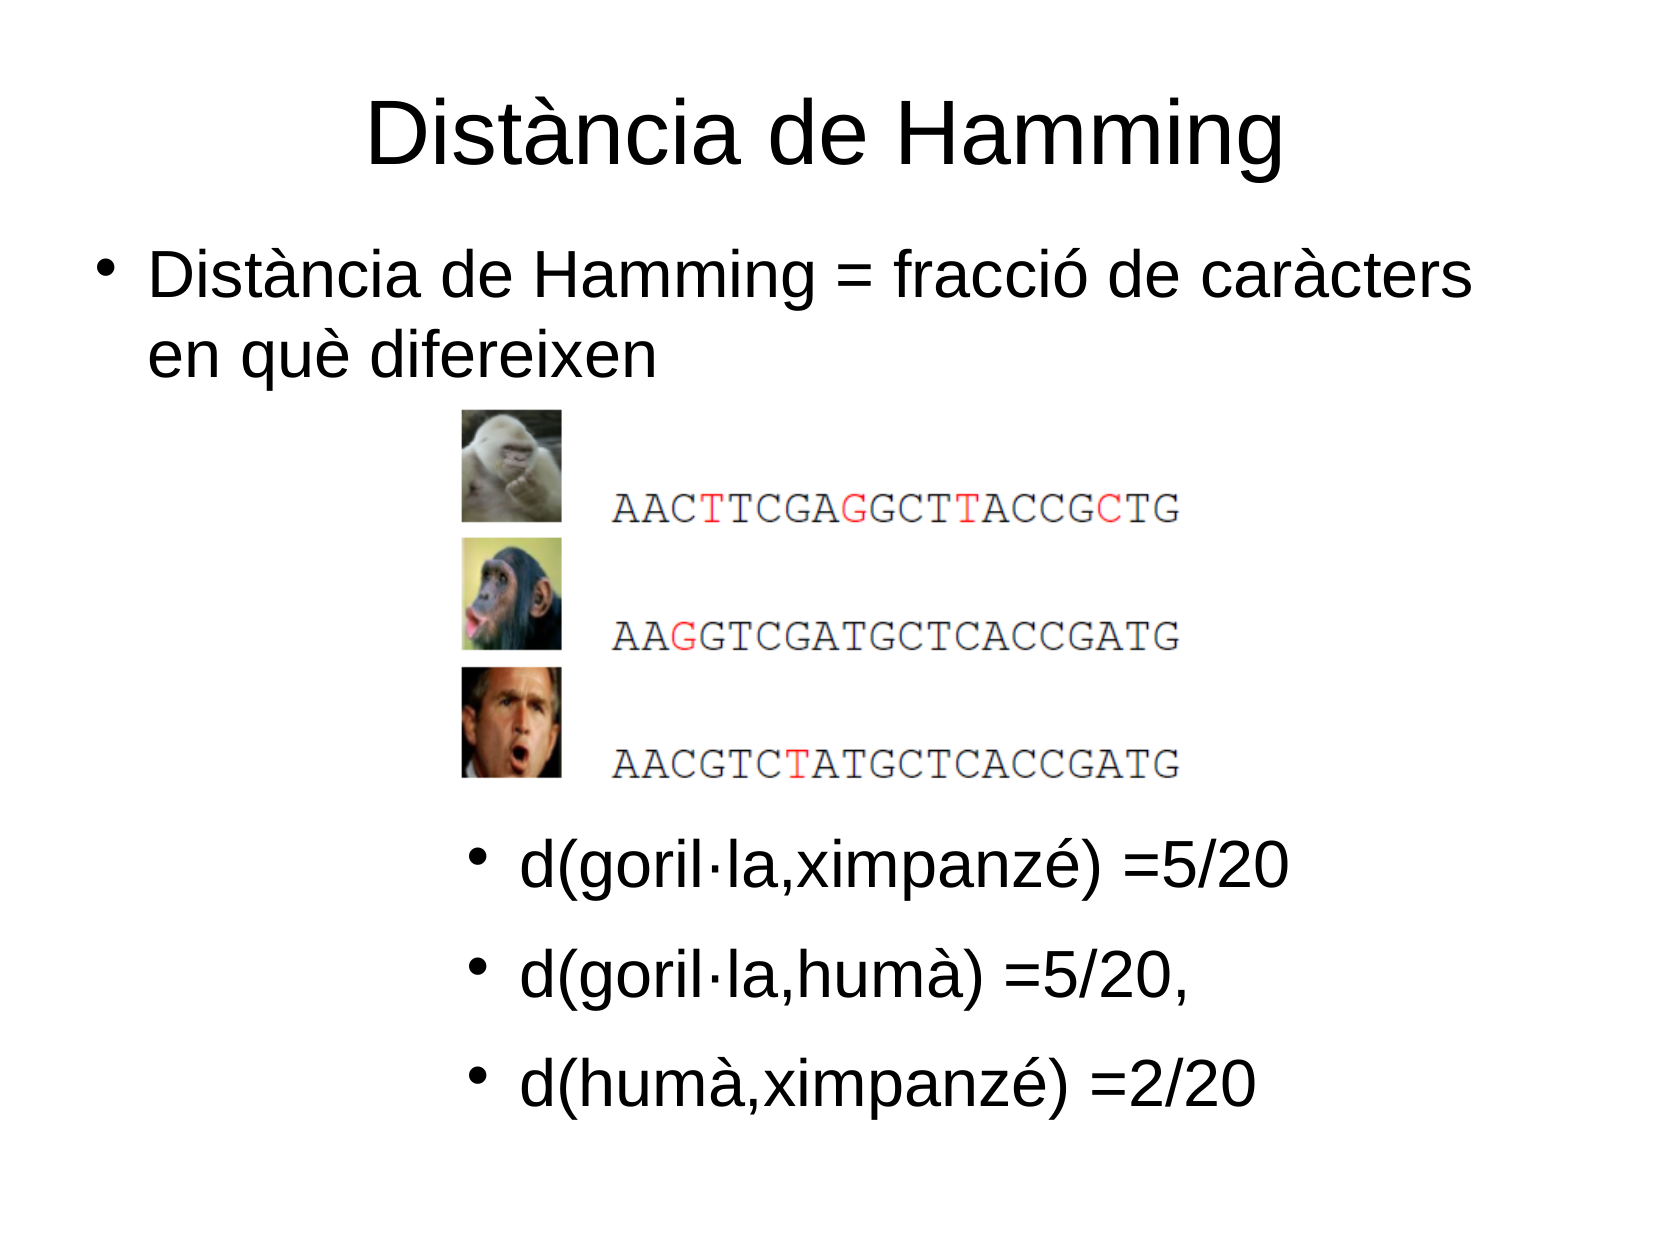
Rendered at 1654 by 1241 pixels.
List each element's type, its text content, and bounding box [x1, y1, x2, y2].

text_box Distància de Hamming = fracció de caràcters en què difereixen [76, 231, 1565, 502]
picture [448, 407, 1188, 789]
text_box Distància de Hamming [82, 49, 1571, 207]
text_box d(goril·la,ximpanzé) =5/20 d(goril·la,humà) =5/20, d(humà,ximpanzé) =2/20 [448, 820, 1430, 1241]
